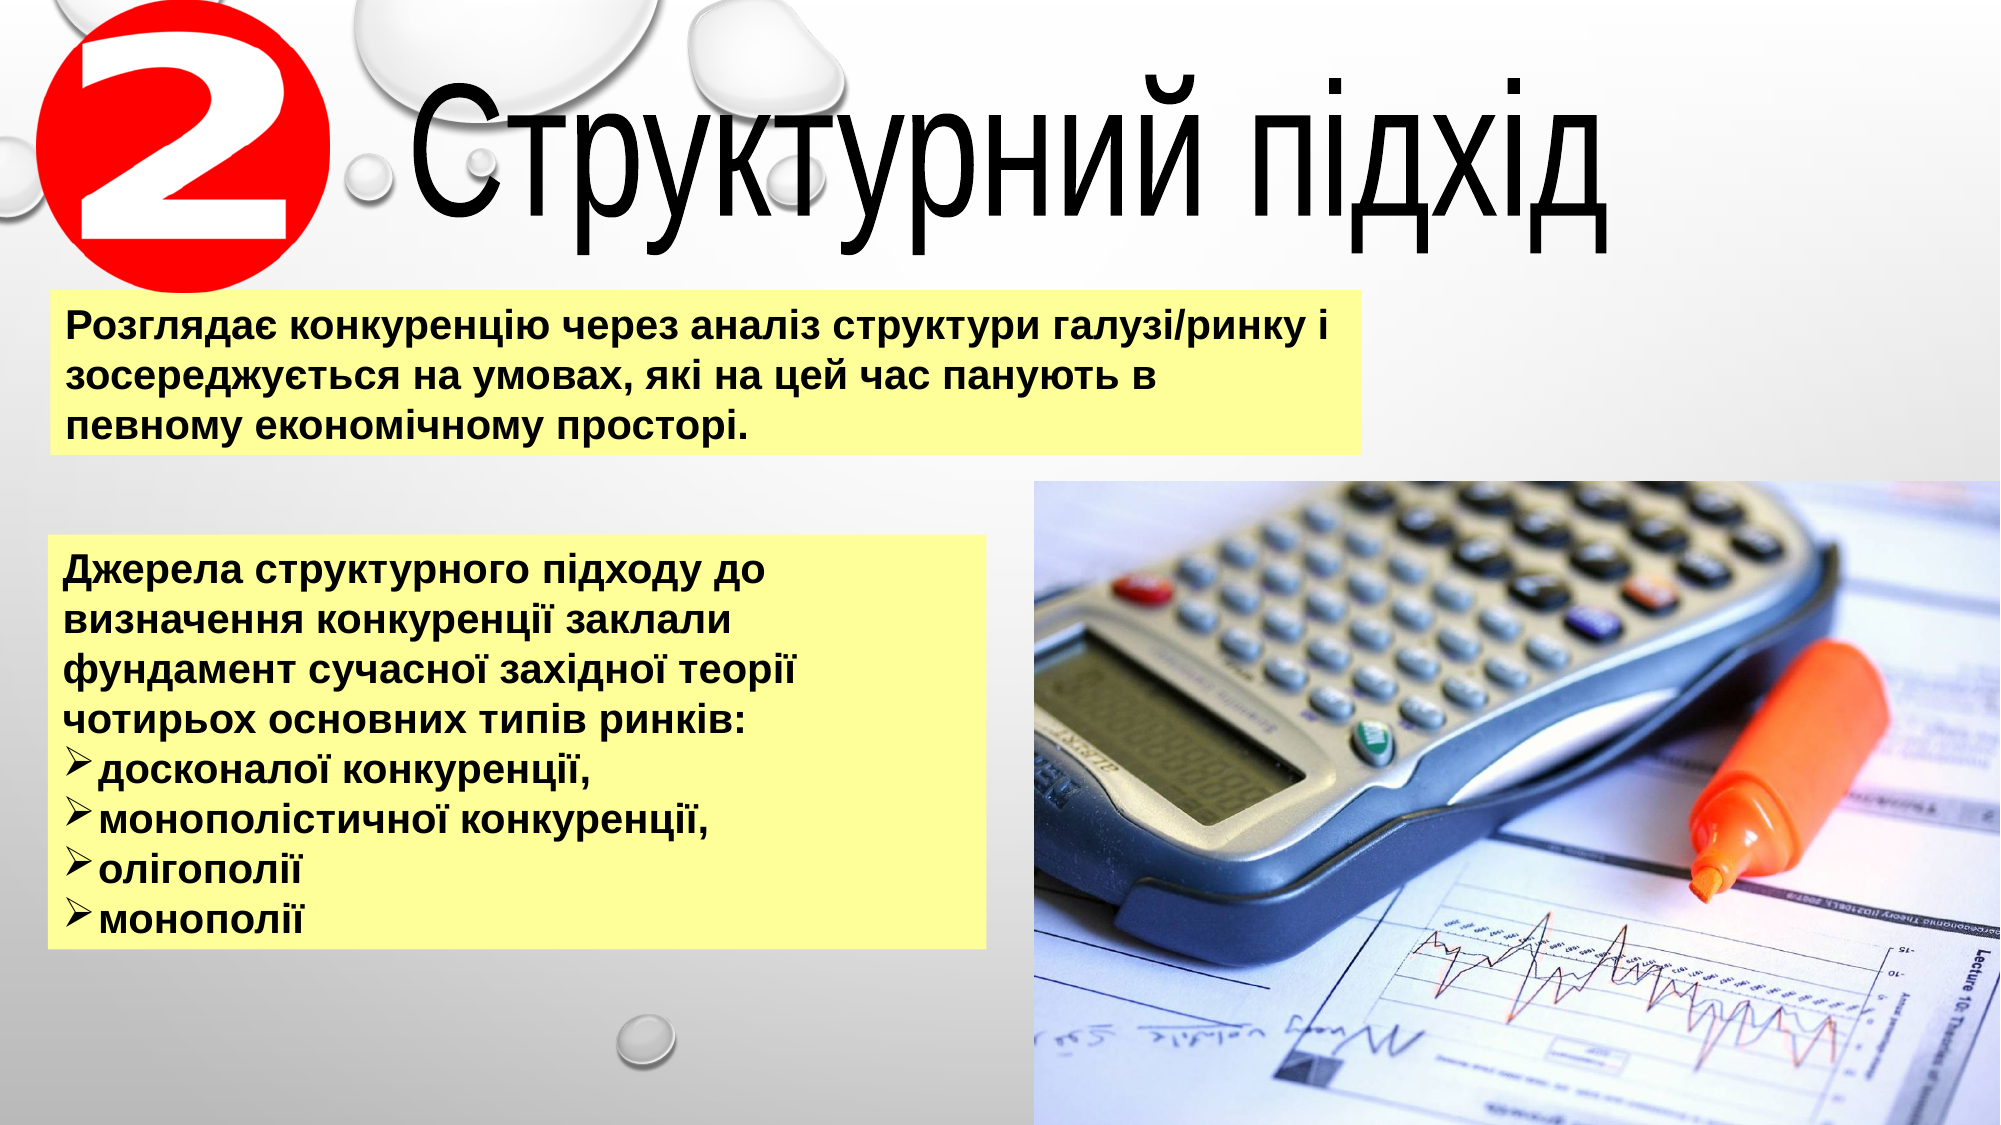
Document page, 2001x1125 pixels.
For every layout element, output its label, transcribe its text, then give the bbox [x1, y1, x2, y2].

text_box Джерела структурного підходу до визначення конкуренції заклали фундамент сучасної західної теорії чотирьох основних типів ринків: досконалої конкуренції, монополістичної конкуренції, олігополії монополії [47, 534, 987, 950]
picture [0, 0, 2000, 1125]
text_box Розглядає конкуренцію через аналіз структури галузі/ринку і зосереджується на умовах, які на цей час панують в певному економічному просторі. [50, 290, 1362, 455]
